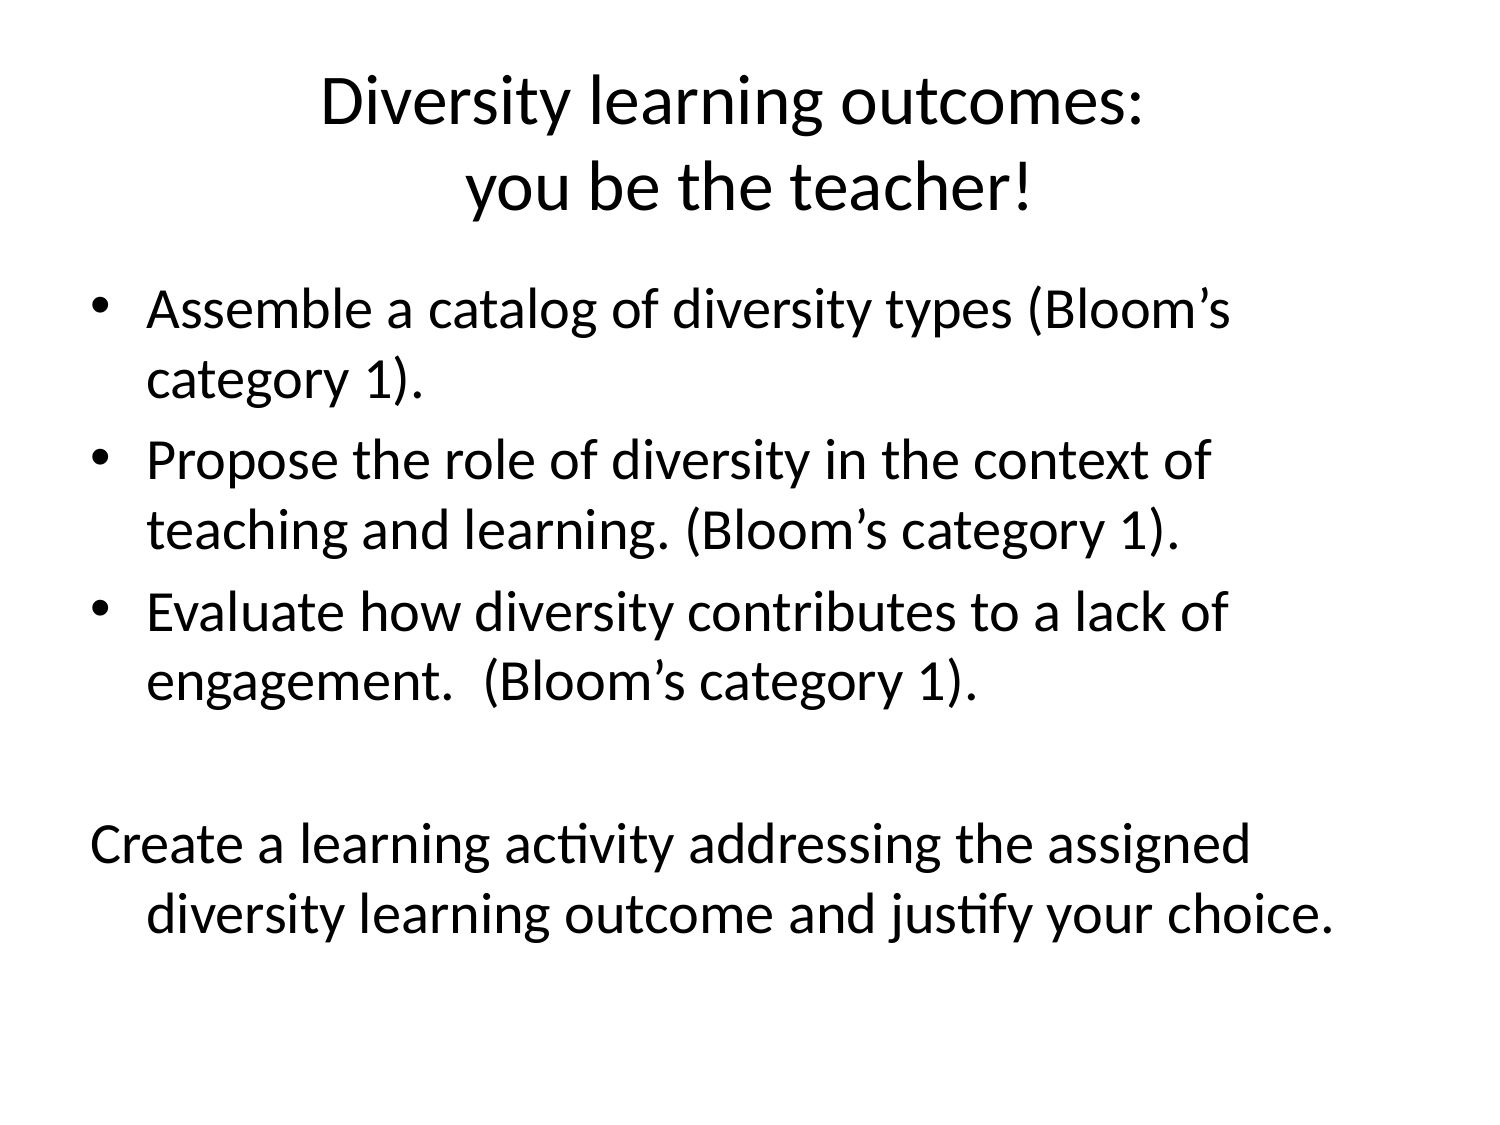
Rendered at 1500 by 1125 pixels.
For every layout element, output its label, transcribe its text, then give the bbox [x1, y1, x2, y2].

title Diversity learning outcomes: you be the teacher! [75, 45, 1425, 233]
list Assemble a catalog of diversity types (Bloom’s category 1). Propose the role of diversity in the context of teaching and learning. (Bloom’s category 1). Evaluate how diversity contributes to a lack of engagement. (Bloom’s category 1). Create a learning activity addressing the assigned diversity learning outcome and justify your choice. [75, 262, 1425, 1005]
